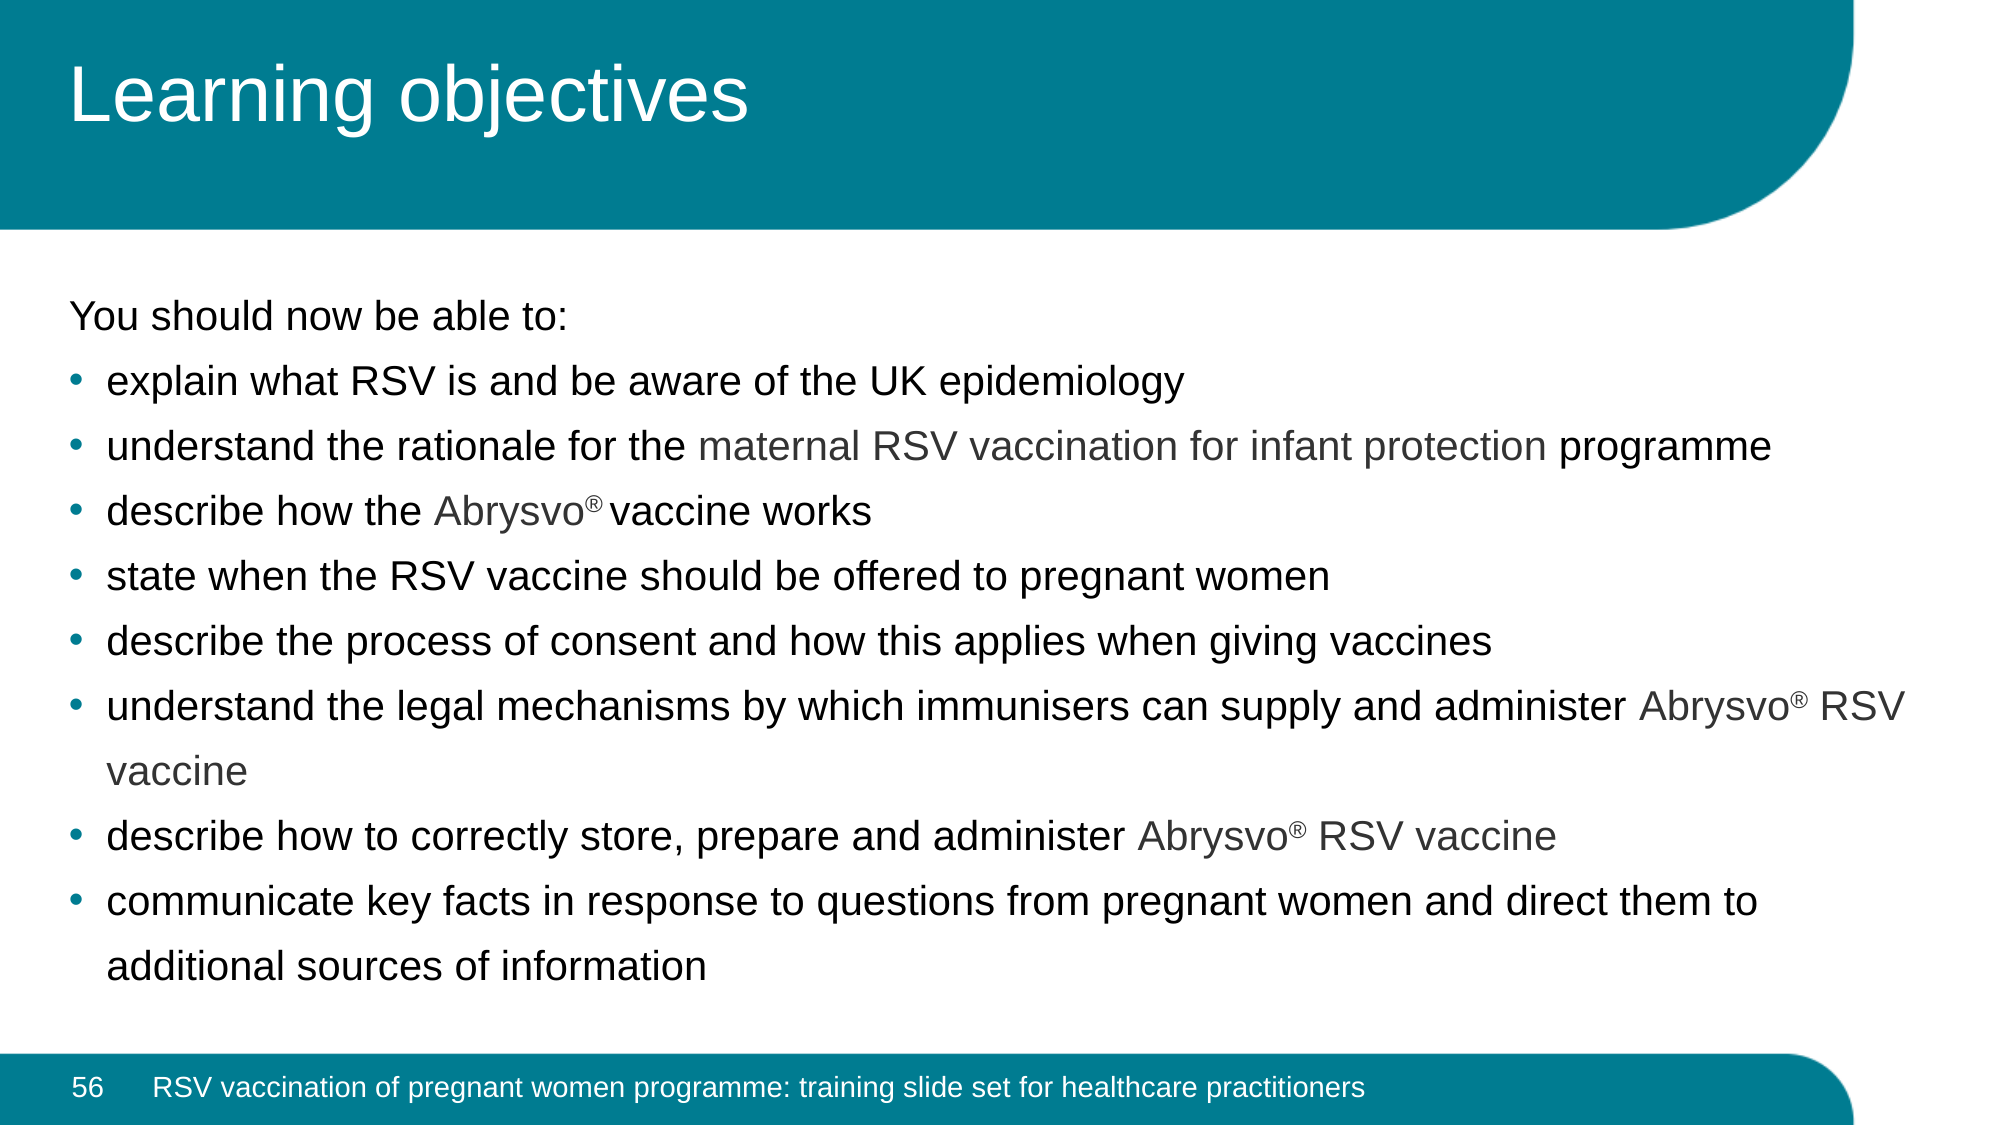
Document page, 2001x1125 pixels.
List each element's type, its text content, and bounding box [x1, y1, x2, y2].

title Learning objectives [53, 45, 1779, 206]
list You should now be able to: explain what RSV is and be aware of the UK epidemiology understand the rationale for the maternal RSV vaccination for infant protection programme describe how the Abrysvo® vaccine works state when the RSV vaccine should be offered to pregnant women describe the process of consent and how this applies when giving vaccines understand the legal mechanisms by which immunisers can supply and administer Abrysvo® RSV vaccine describe how to correctly store, prepare and administer Abrysvo® RSV vaccine communicate key facts in response to questions from pregnant women and direct them to additional sources of information [53, 266, 1943, 1058]
slide_number 56 [21, 1056, 120, 1117]
footer RSV vaccination of pregnant women programme: training slide set for healthcare practitioners [137, 1056, 1780, 1116]
